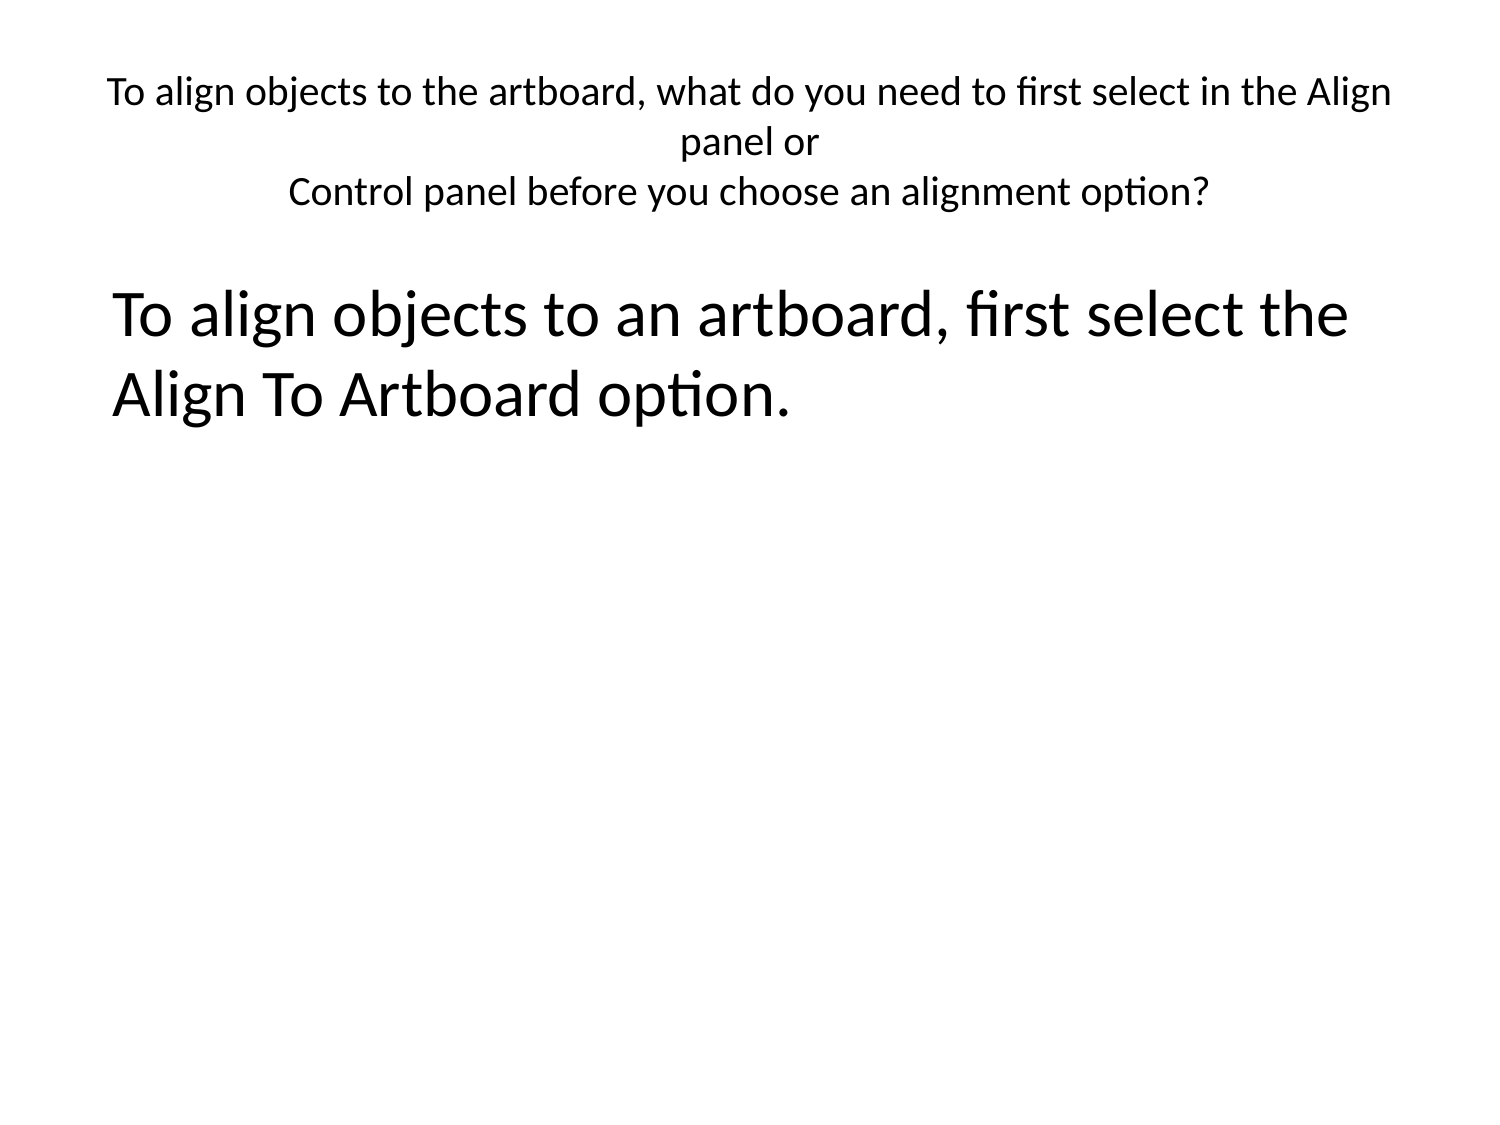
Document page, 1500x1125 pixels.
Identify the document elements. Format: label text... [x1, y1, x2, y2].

list To align objects to an artboard, first select the Align To Artboard option. [75, 262, 1425, 1005]
title To align objects to the artboard, what do you need to first select in the Align panel or Control panel before you choose an alignment option? [75, 45, 1425, 233]
